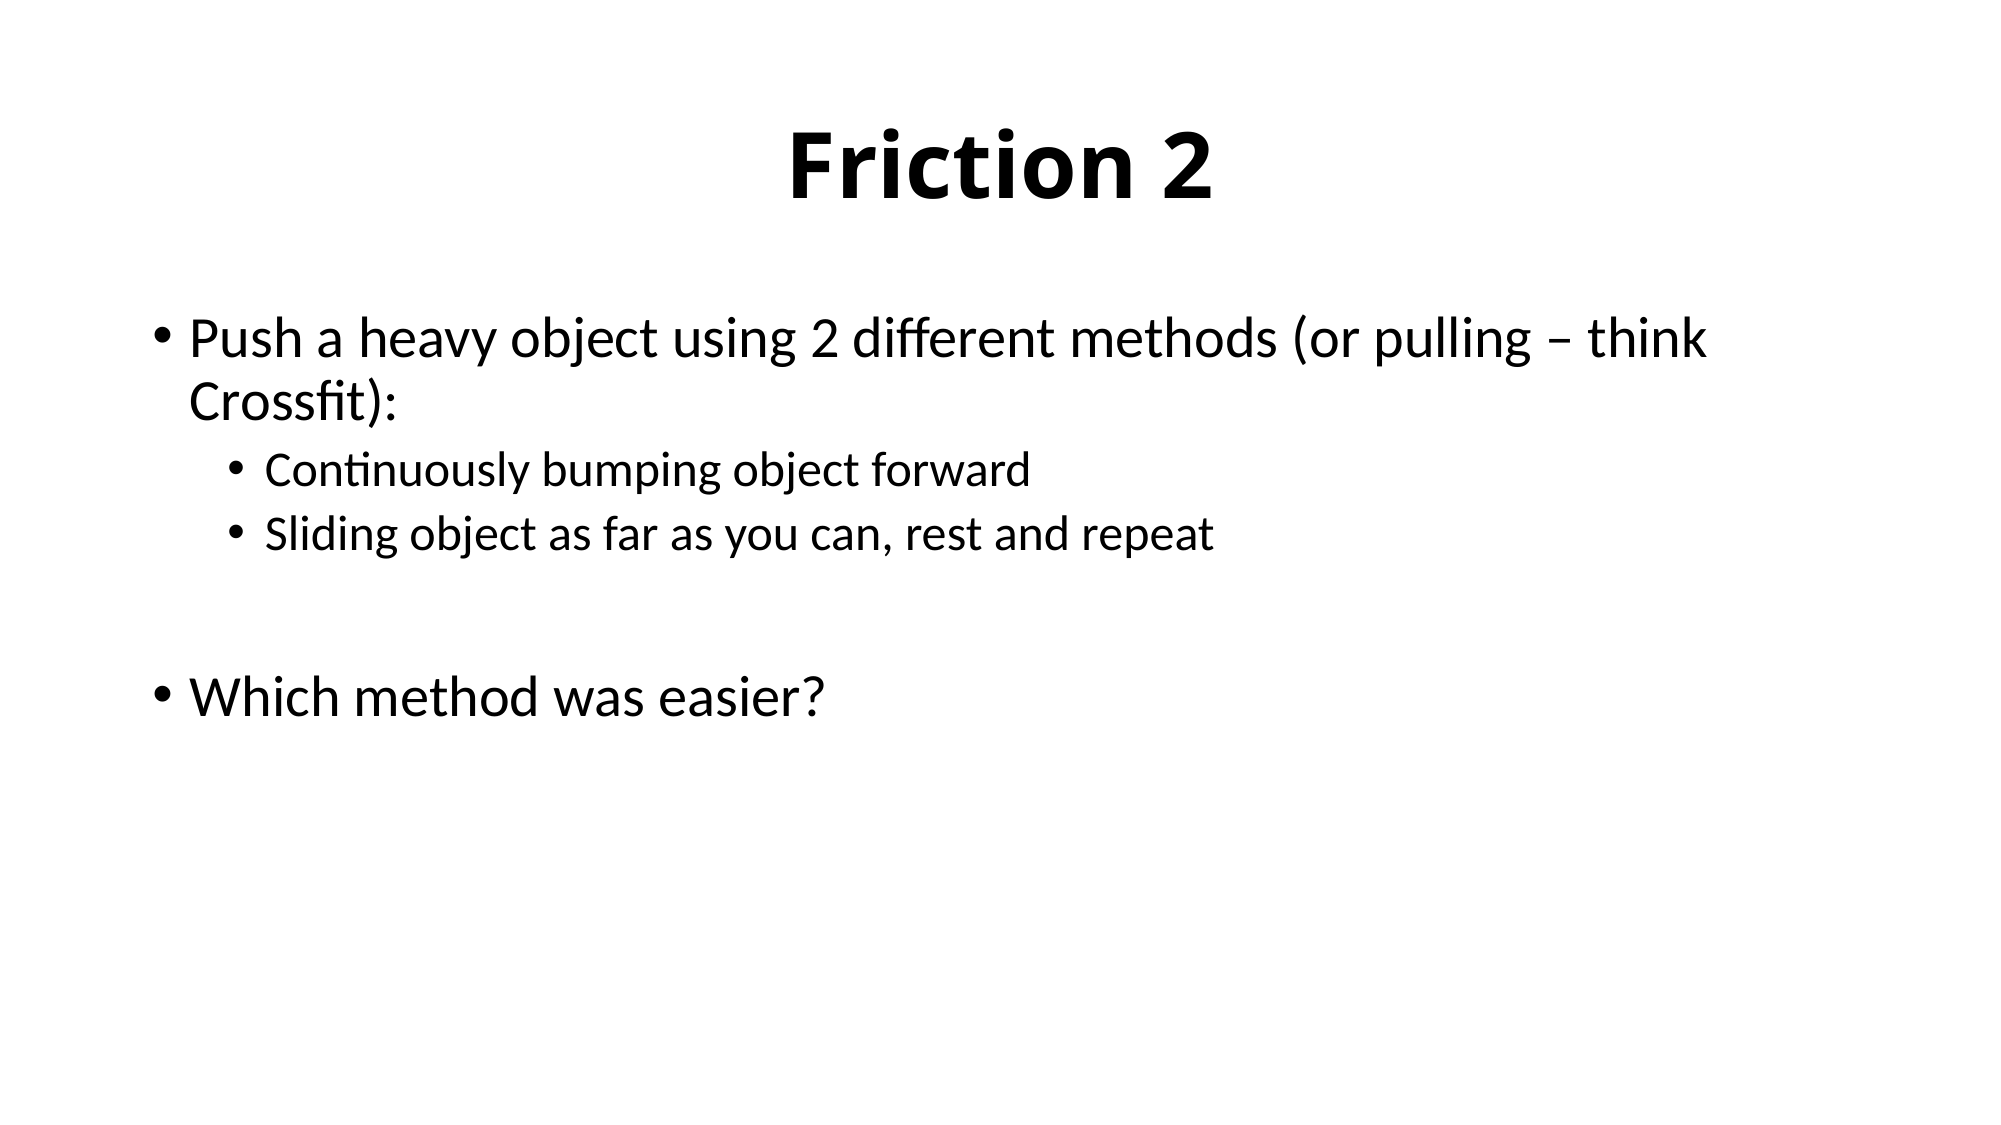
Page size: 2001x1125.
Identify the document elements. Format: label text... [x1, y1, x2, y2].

list Push a heavy object using 2 different methods (or pulling – think Crossfit): Continuously bumping object forward Sliding object as far as you can, rest and repeat Which method was easier? [137, 299, 1863, 1014]
title Friction 2 [137, 59, 1863, 278]
